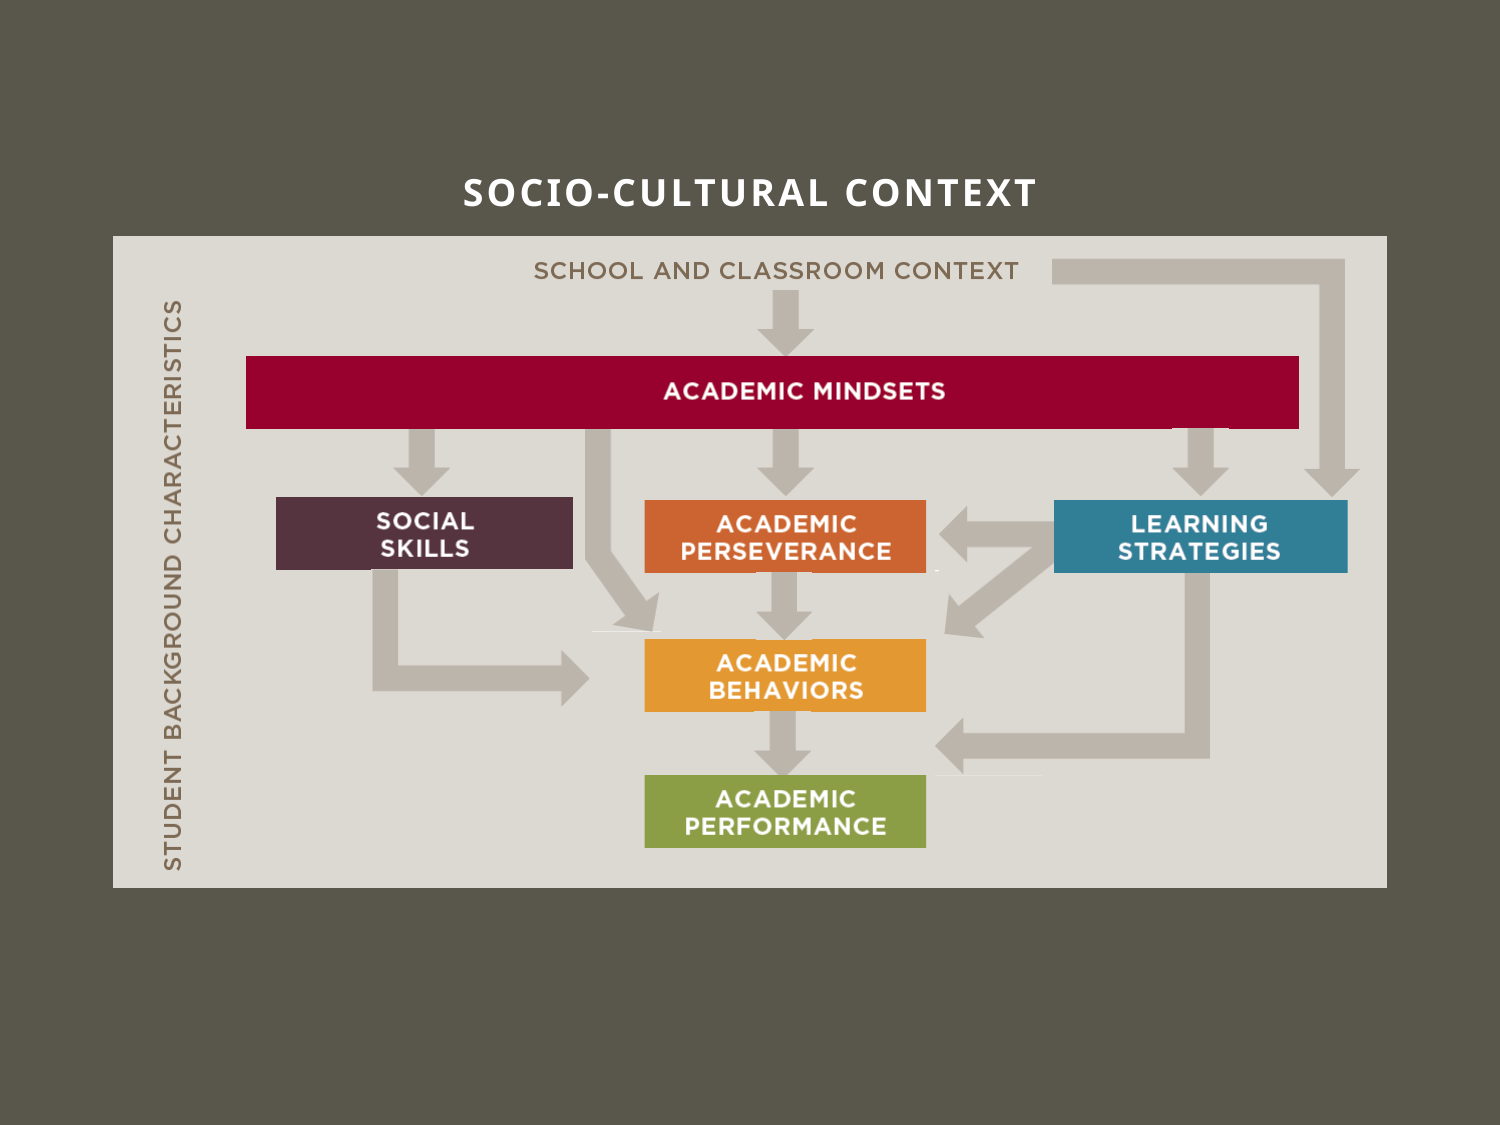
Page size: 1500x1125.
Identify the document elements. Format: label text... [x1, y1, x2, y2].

text_box SOCIO-CULTURAL CONTEXT [112, 161, 1387, 222]
picture [112, 236, 1388, 889]
